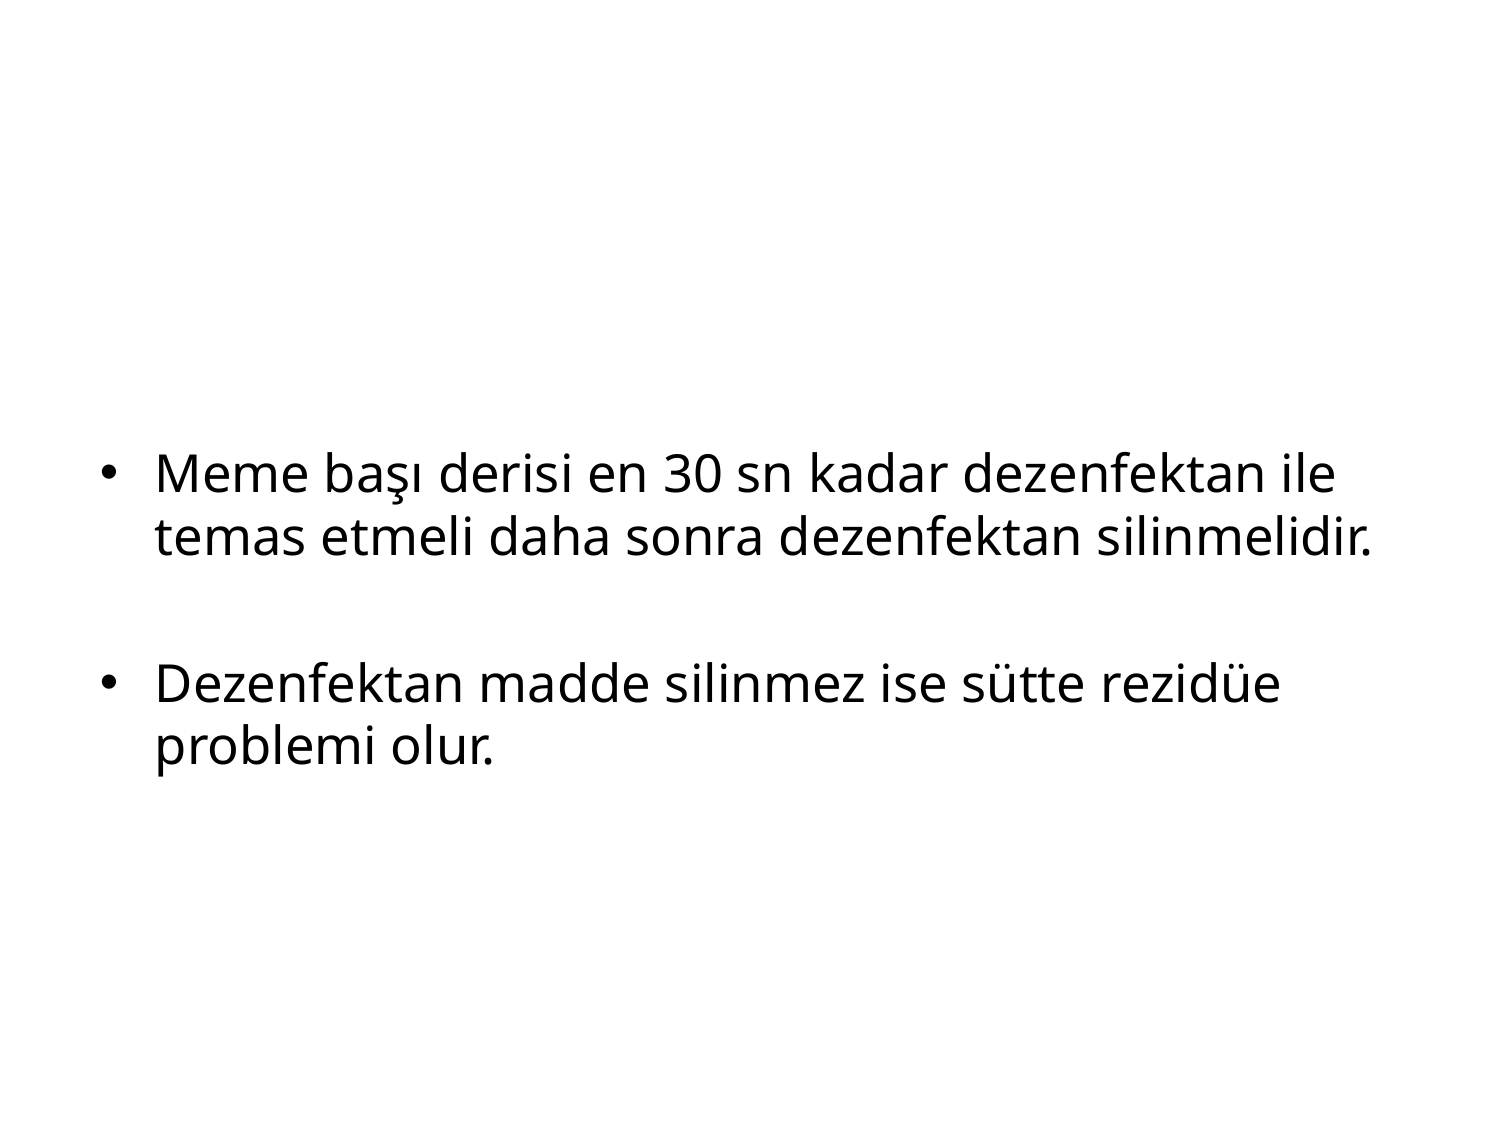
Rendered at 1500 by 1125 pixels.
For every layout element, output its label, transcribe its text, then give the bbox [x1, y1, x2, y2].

list Meme başı derisi en 30 sn kadar dezenfektan ile temas etmeli daha sonra dezenfektan silinmelidir. Dezenfektan madde silinmez ise sütte rezidüe problemi olur. [85, 432, 1436, 787]
